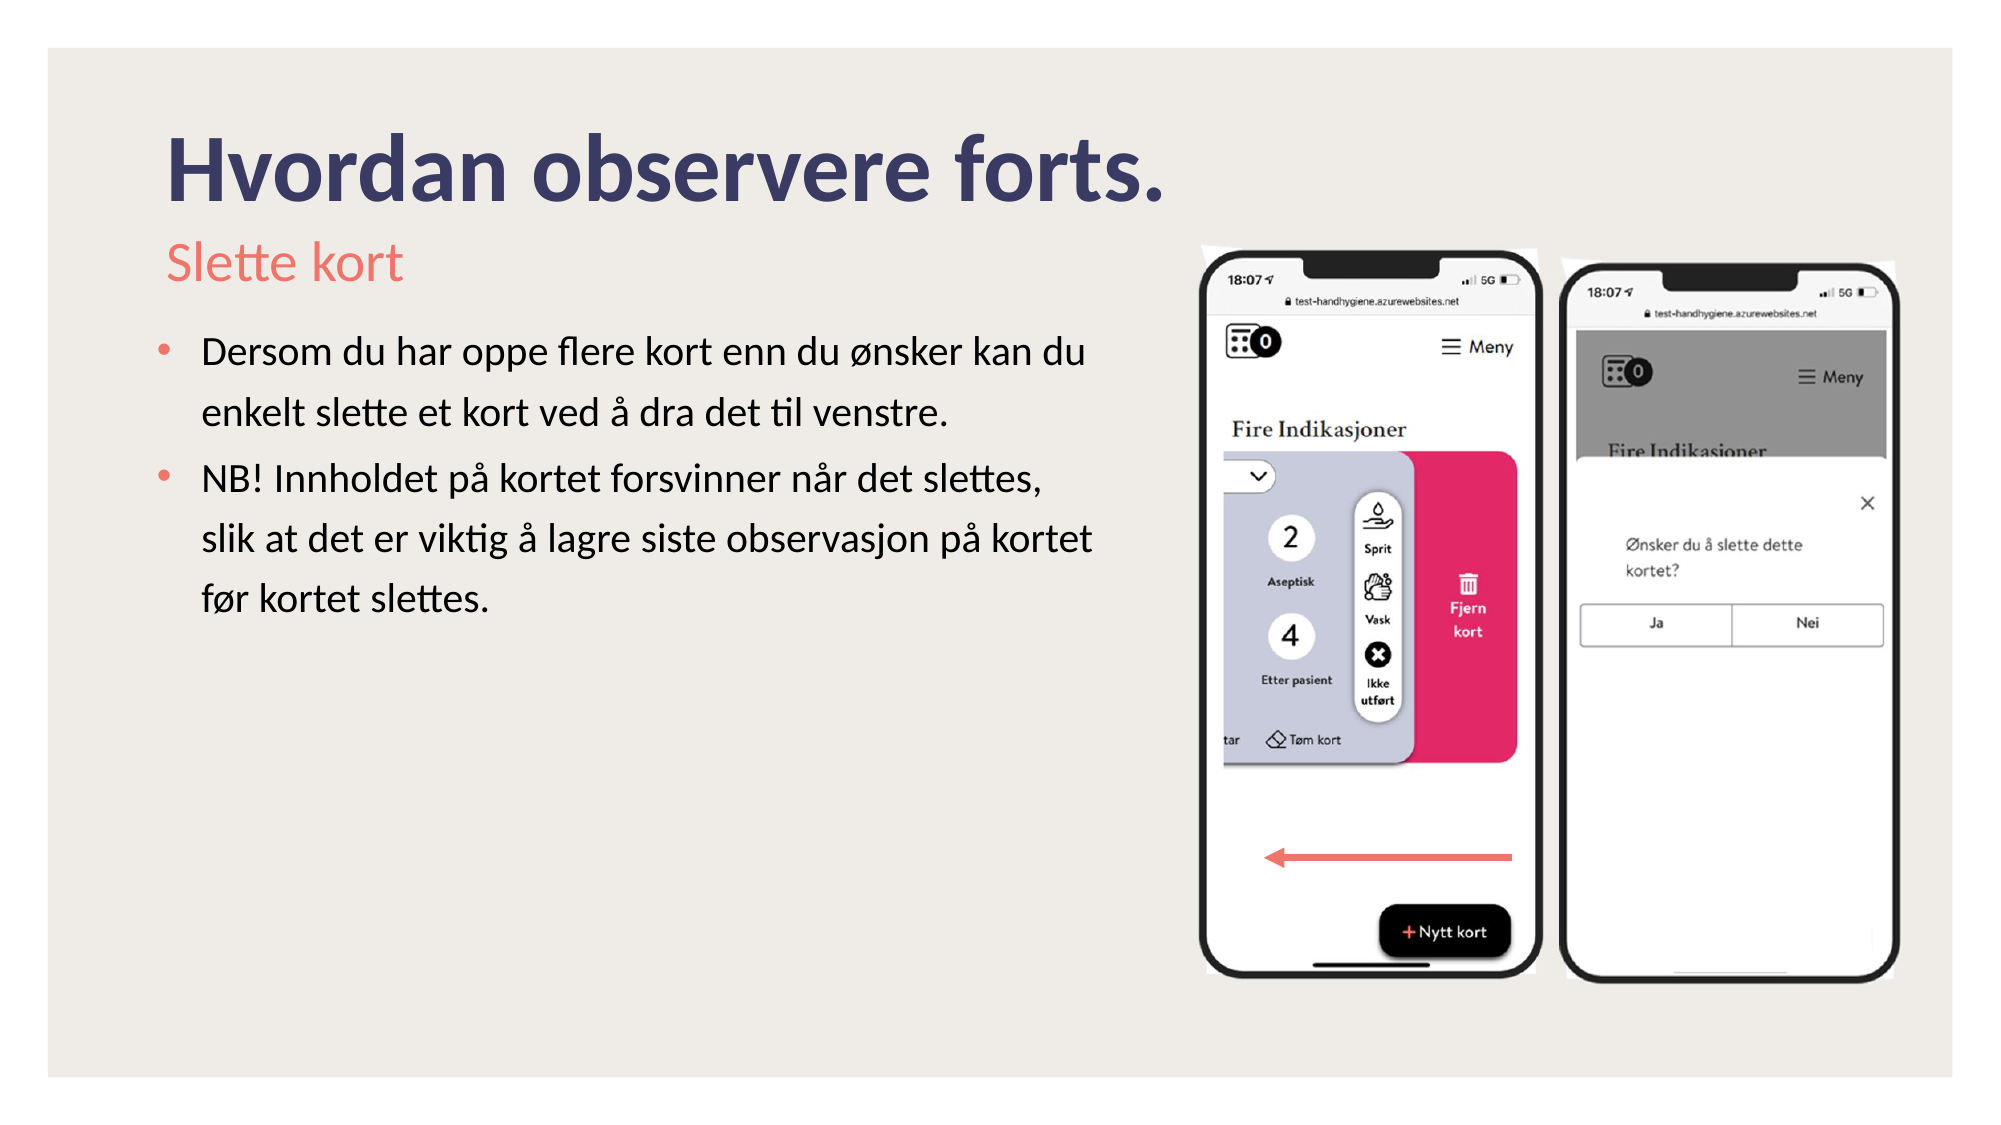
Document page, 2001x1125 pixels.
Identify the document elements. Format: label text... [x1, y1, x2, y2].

title Hvordan observere forts. [166, 117, 1892, 223]
picture [1559, 257, 1904, 985]
list Dersom du har oppe flere kort enn du ønsker kan du enkelt slette et kort ved å dra det til venstre. NB! Innholdet på kortet forsvinner når det slettes, slik at det er viktig å lagre siste observasjon på kortet før kortet slettes. [156, 314, 1107, 912]
picture [1193, 244, 1548, 985]
list Slette kort [166, 223, 1892, 294]
